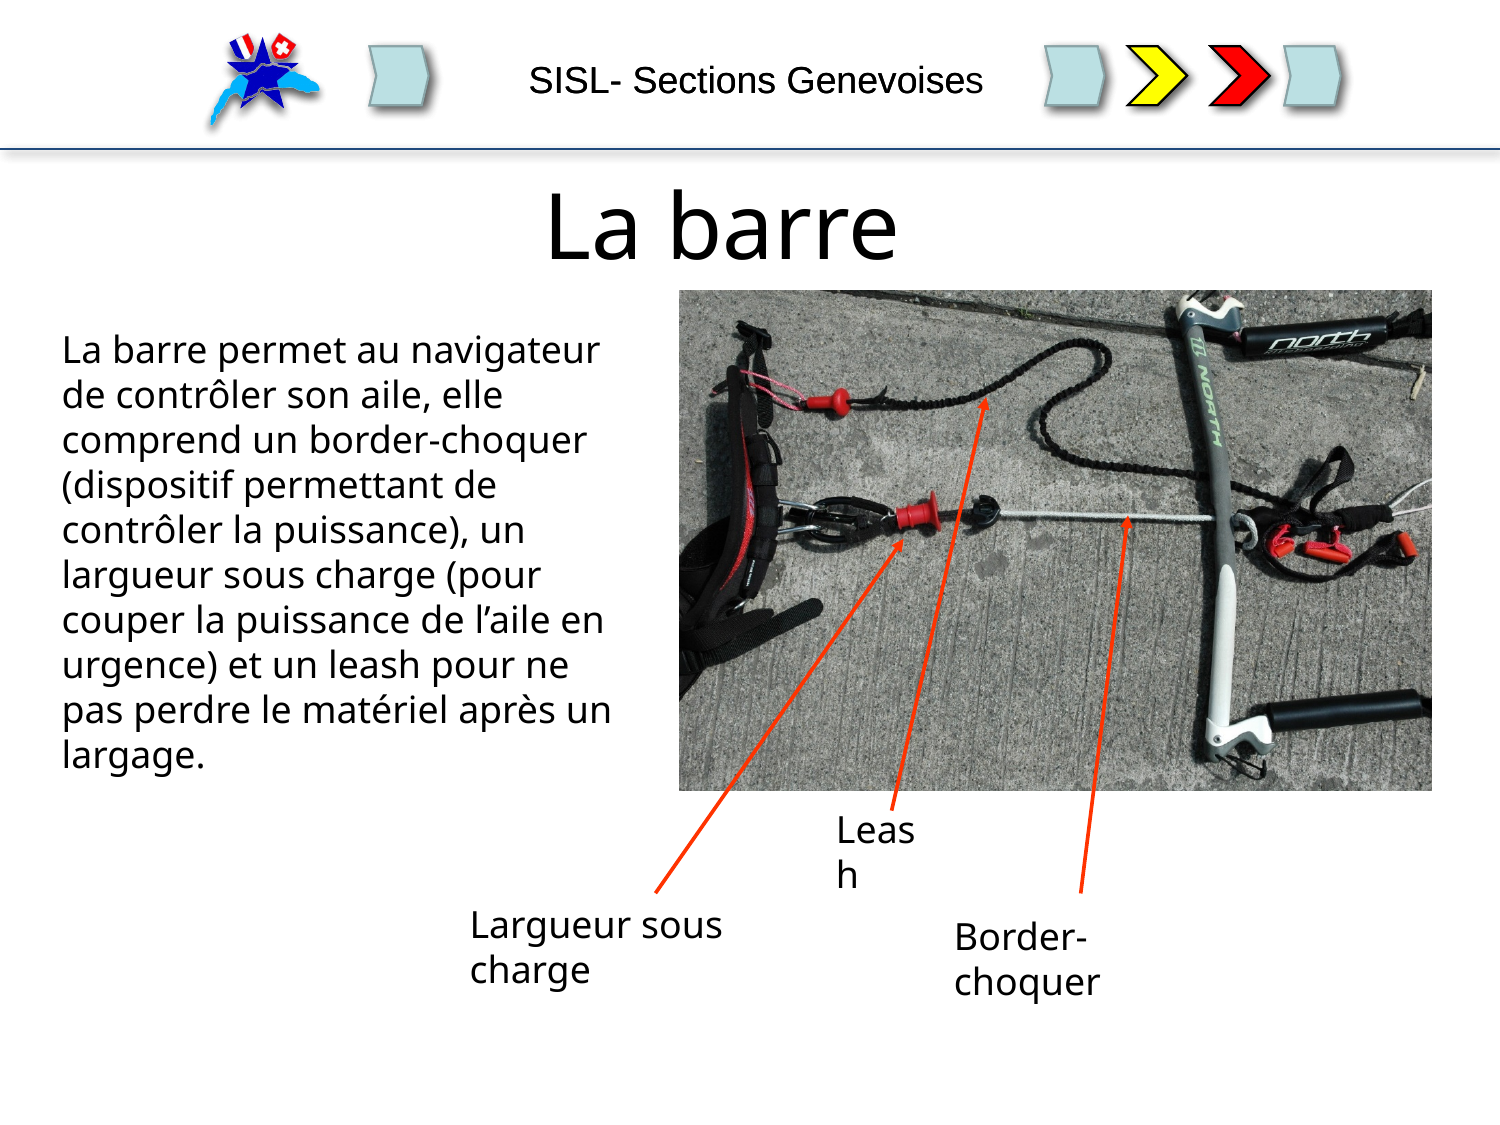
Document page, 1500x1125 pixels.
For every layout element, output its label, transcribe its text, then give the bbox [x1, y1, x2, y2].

picture [206, 30, 323, 127]
title La barre [46, 160, 1397, 318]
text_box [454, 290, 1432, 966]
text_box La barre permet au navigateur de contrôler son aile, elle comprend un border-choquer (dispositif permettant de contrôler la puissance), un largueur sous charge (pour couper la puissance de l’aile en urgence) et un leash pour ne pas perdre le matériel après un largage. [46, 318, 449, 740]
